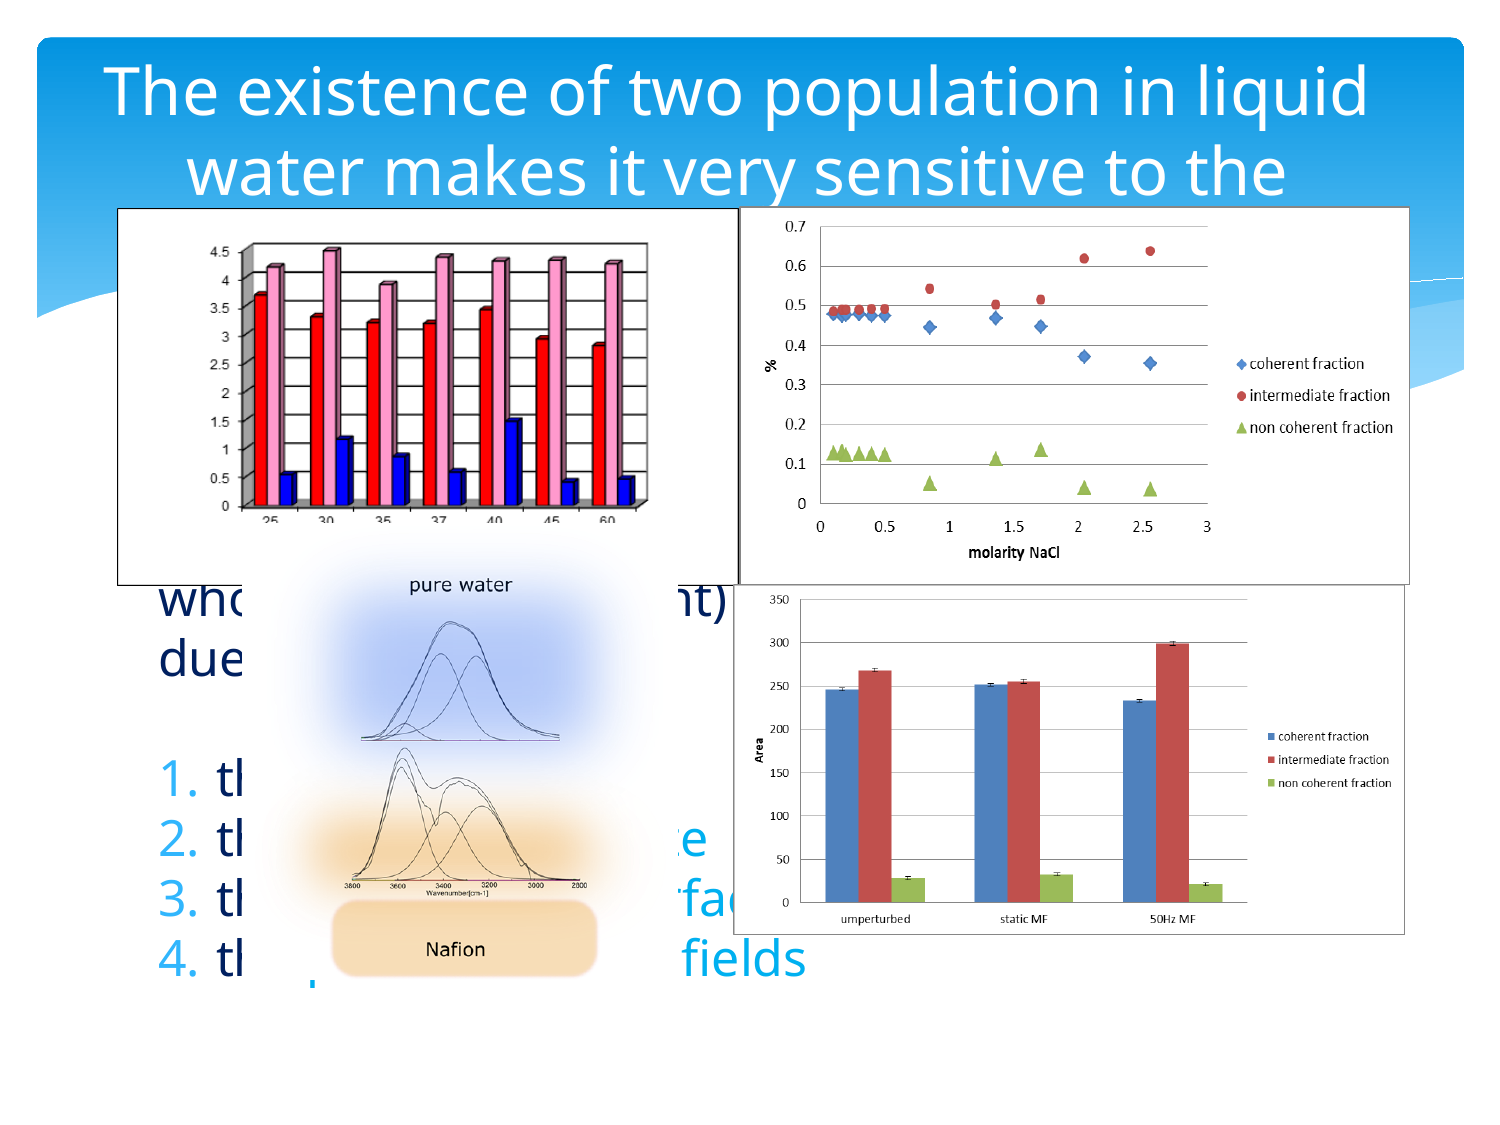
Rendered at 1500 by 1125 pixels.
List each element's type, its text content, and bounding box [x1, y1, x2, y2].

picture [117, 206, 1410, 981]
title The existence of two population in liquid water makes it very sensitive to the environment [63, 66, 1414, 272]
list Such a broad peak can be de-convoluted into three gaussians (or gaussian*lorentian) peaks whose area (or height) is subjected to changes due to: the temperature the amount of solute the contact with surfaces the presence of em fields [143, 596, 1359, 1005]
